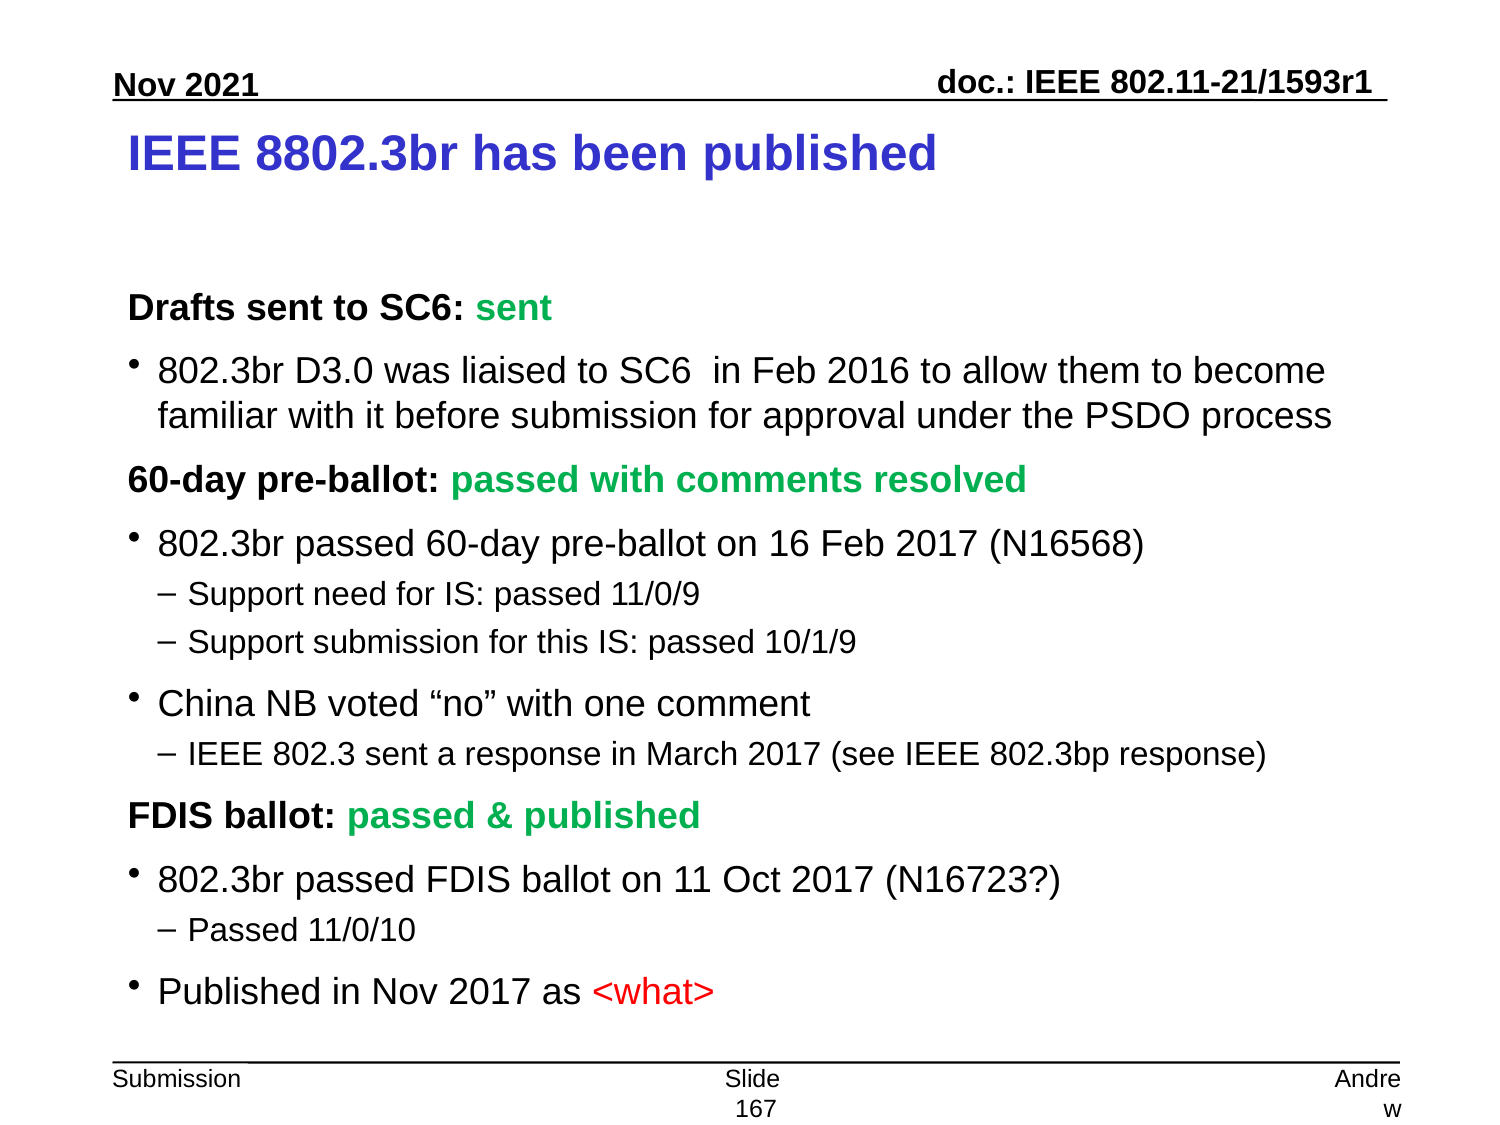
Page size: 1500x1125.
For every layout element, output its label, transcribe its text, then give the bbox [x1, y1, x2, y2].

list Drafts sent to SC6: sent 802.3br D3.0 was liaised to SC6 in Feb 2016 to allow them to become familiar with it before submission for approval under the PSDO process 60-day pre-ballot: passed with comments resolved 802.3br passed 60-day pre-ballot on 16 Feb 2017 (N16568) Support need for IS: passed 11/0/9 Support submission for this IS: passed 10/1/9 China NB voted “no” with one comment IEEE 802.3 sent a response in March 2017 (see IEEE 802.3bp response) FDIS ballot: passed & published 802.3br passed FDIS ballot on 11 Oct 2017 (N16723?) Passed 11/0/10 Published in Nov 2017 as <what> [112, 275, 1388, 950]
slide_number Slide 167 [709, 1061, 803, 1093]
footer Andrew Myles, Cisco [1320, 1061, 1402, 1093]
title IEEE 8802.3br has been published [112, 112, 1388, 275]
